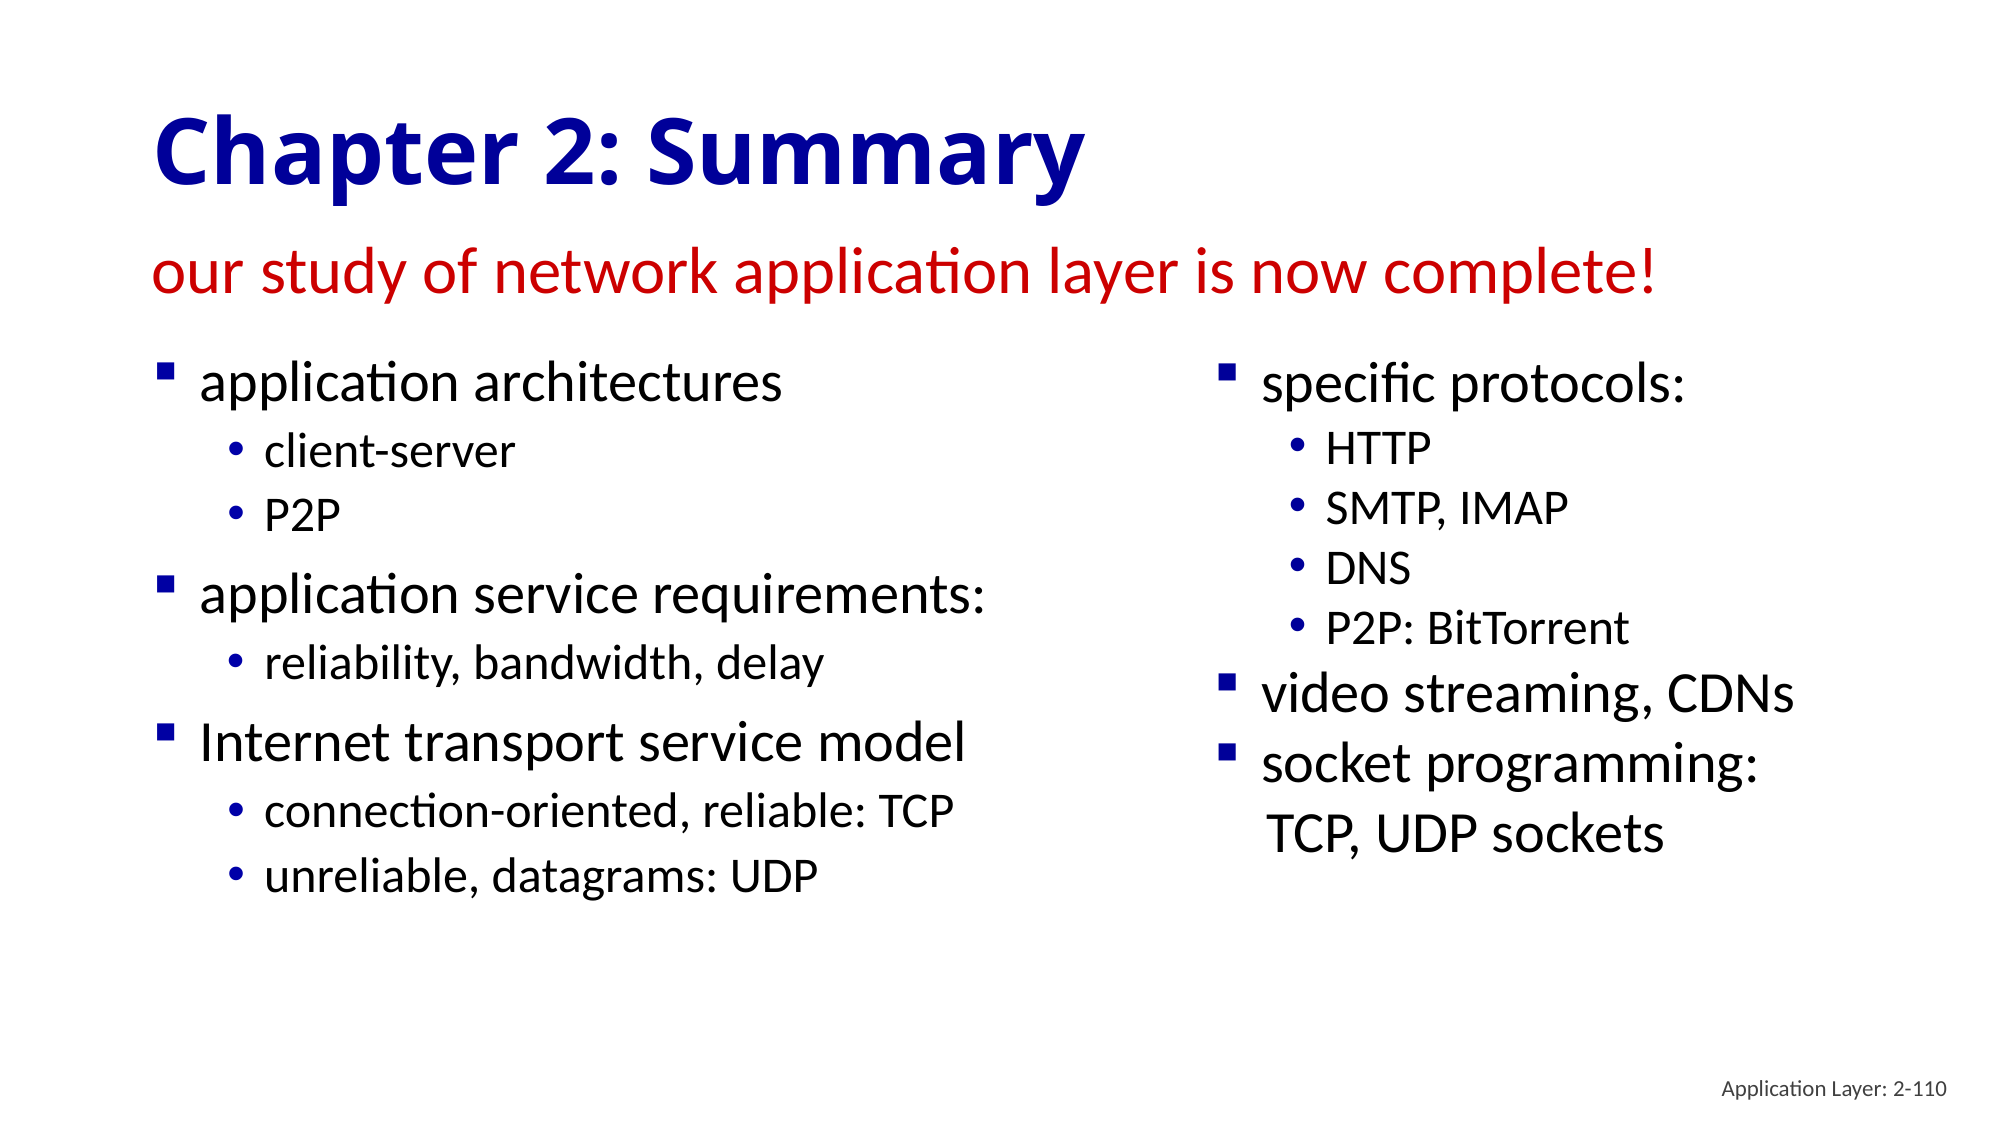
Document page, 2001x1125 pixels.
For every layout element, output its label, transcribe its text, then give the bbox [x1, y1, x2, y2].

text_box specific protocols: HTTP SMTP, IMAP DNS P2P: BitTorrent video streaming, CDNs socket programming: TCP, UDP sockets [1199, 337, 1963, 941]
text_box our study of network application layer is now complete! [115, 228, 1791, 340]
list application architectures client-server P2P application service requirements: reliability, bandwidth, delay Internet transport service model connection-oriented, reliable: TCP unreliable, datagrams: UDP [137, 343, 1075, 1032]
title Chapter 2: Summary [137, 74, 1863, 221]
slide_number Application Layer: 2-110 [1512, 1056, 1963, 1117]
